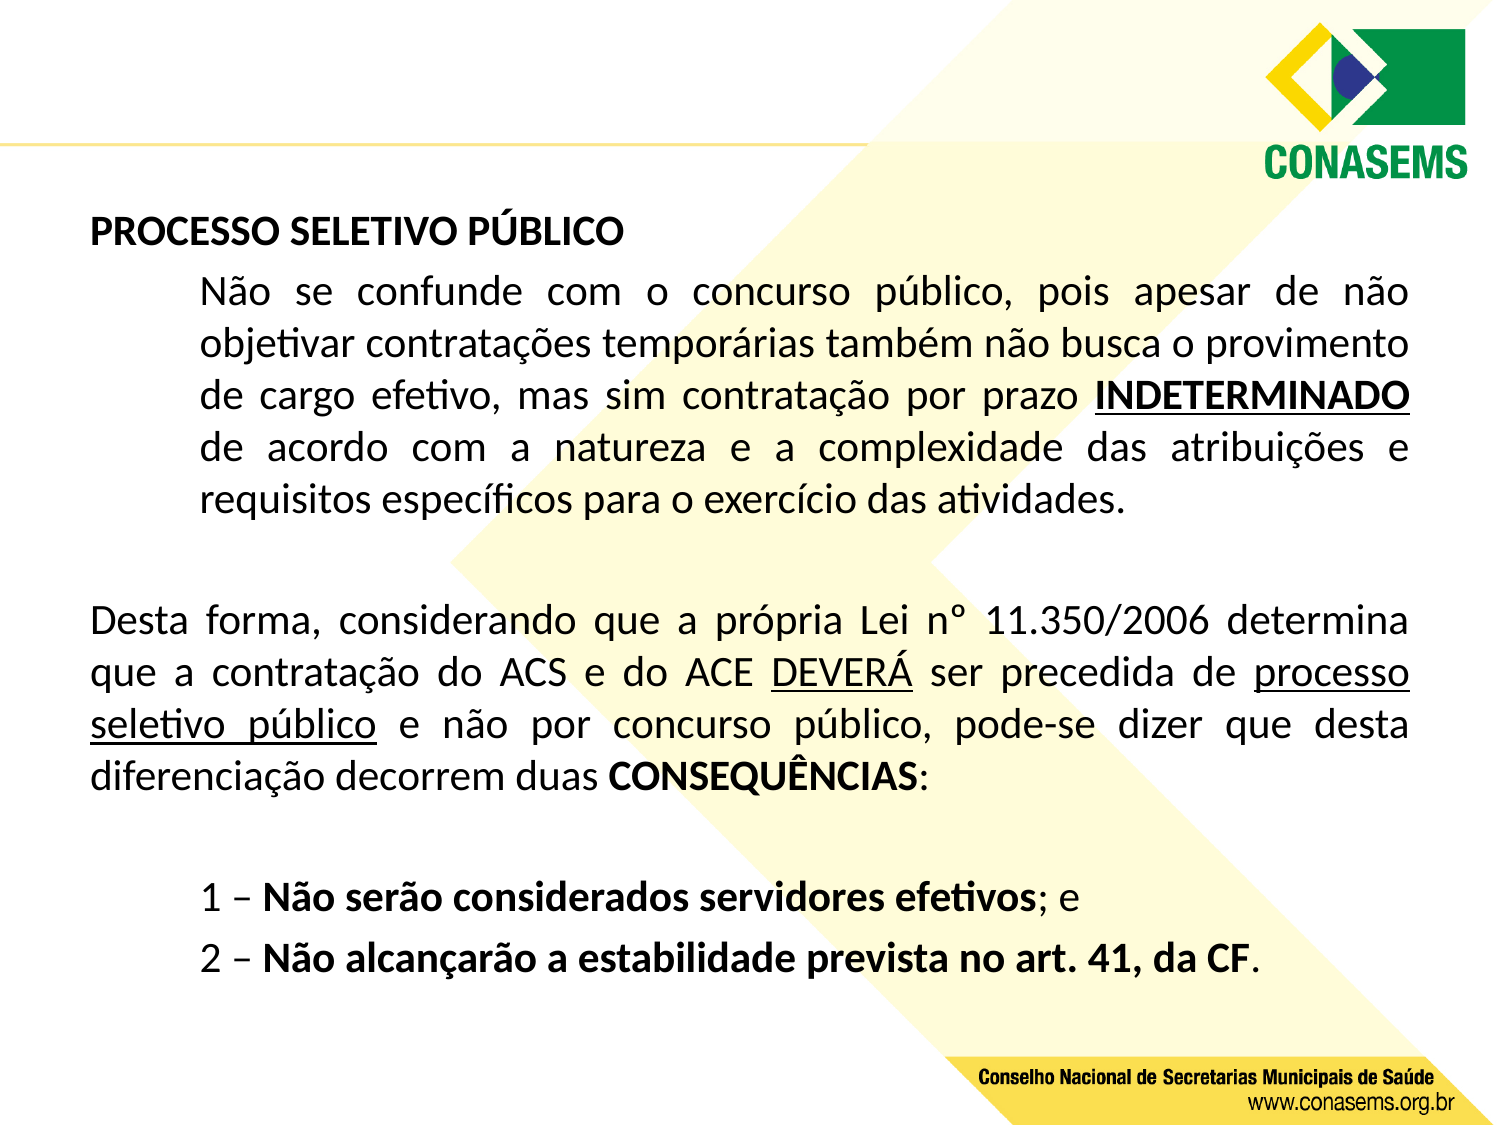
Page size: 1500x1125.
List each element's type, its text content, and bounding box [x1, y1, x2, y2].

list PROCESSO SELETIVO PÚBLICO Não se confunde com o concurso público, pois apesar de não objetivar contratações temporárias também não busca o provimento de cargo efetivo, mas sim contratação por prazo INDETERMINADO de acordo com a natureza e a complexidade das atribuições e requisitos específicos para o exercício das atividades. Desta forma, considerando que a própria Lei nº 11.350/2006 determina que a contratação do ACS e do ACE DEVERÁ ser precedida de processo seletivo público e não por concurso público, pode-se dizer que desta diferenciação decorrem duas CONSEQUÊNCIAS: 1 – Não serão considerados servidores efetivos; e 2 – Não alcançarão a estabilidade prevista no art. 41, da CF. [75, 194, 1425, 1005]
picture [0, 0, 1500, 1125]
